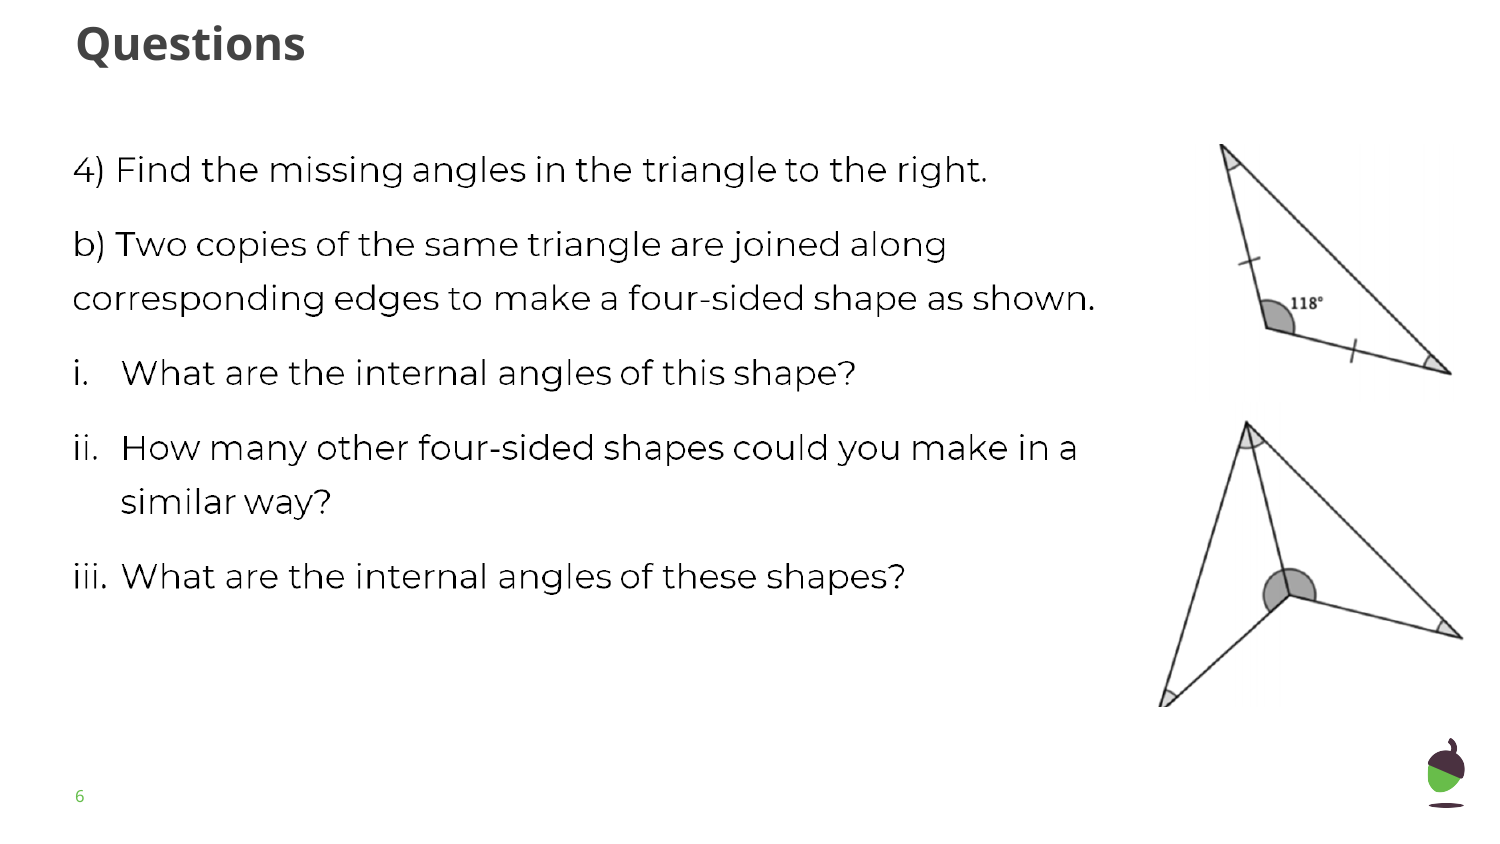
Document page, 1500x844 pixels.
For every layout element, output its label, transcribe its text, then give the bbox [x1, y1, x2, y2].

slide_number ‹#› [75, 786, 194, 816]
picture [1427, 738, 1465, 808]
title Questions [75, 5, 1425, 135]
picture [49, 137, 1500, 707]
